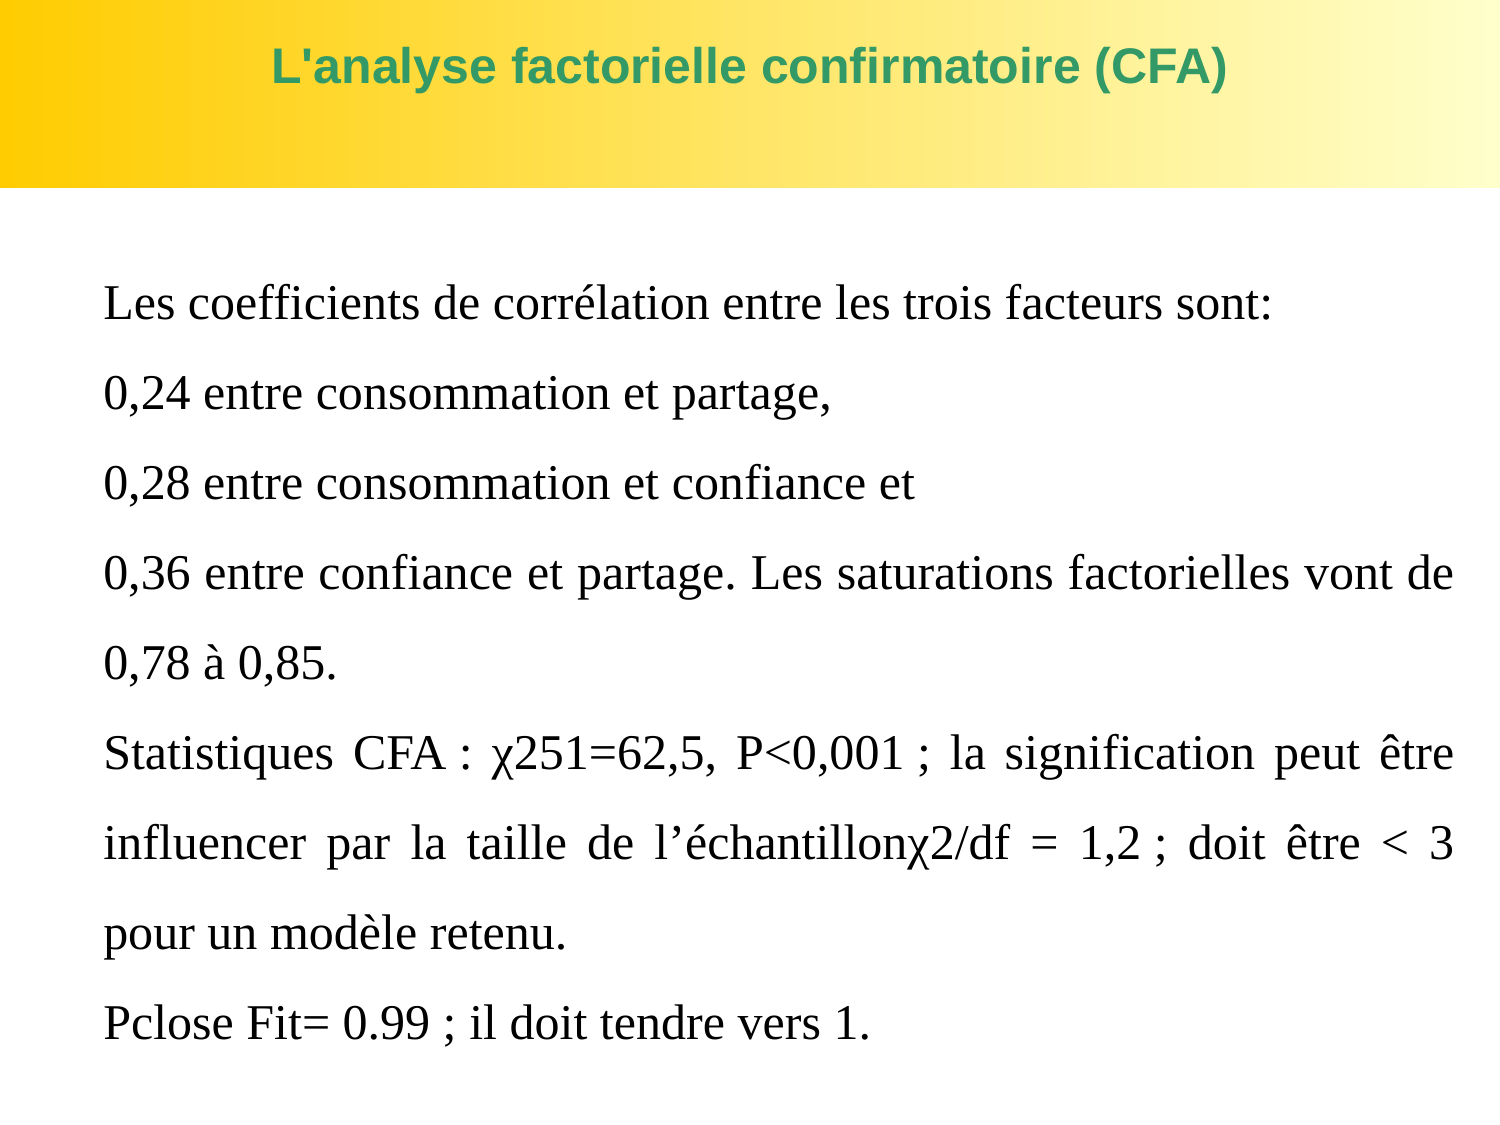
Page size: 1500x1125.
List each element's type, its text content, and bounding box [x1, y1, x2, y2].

text_box Les coefficients de corrélation entre les trois facteurs sont: 0,24 entre consommation et partage, 0,28 entre consommation et confiance et 0,36 entre confiance et partage. Les saturations factorielles vont de 0,78 à 0,85. Statistiques CFA : χ251=62,5, P<0,001 ; la signification peut être influencer par la taille de l’échantillonχ2/df = 1,2 ; doit être < 3 pour un modèle retenu. Pclose Fit= 0.99 ; il doit tendre vers 1. [88, 231, 1471, 1125]
title L'analyse factorielle confirmatoire (CFA) [0, 0, 1500, 188]
